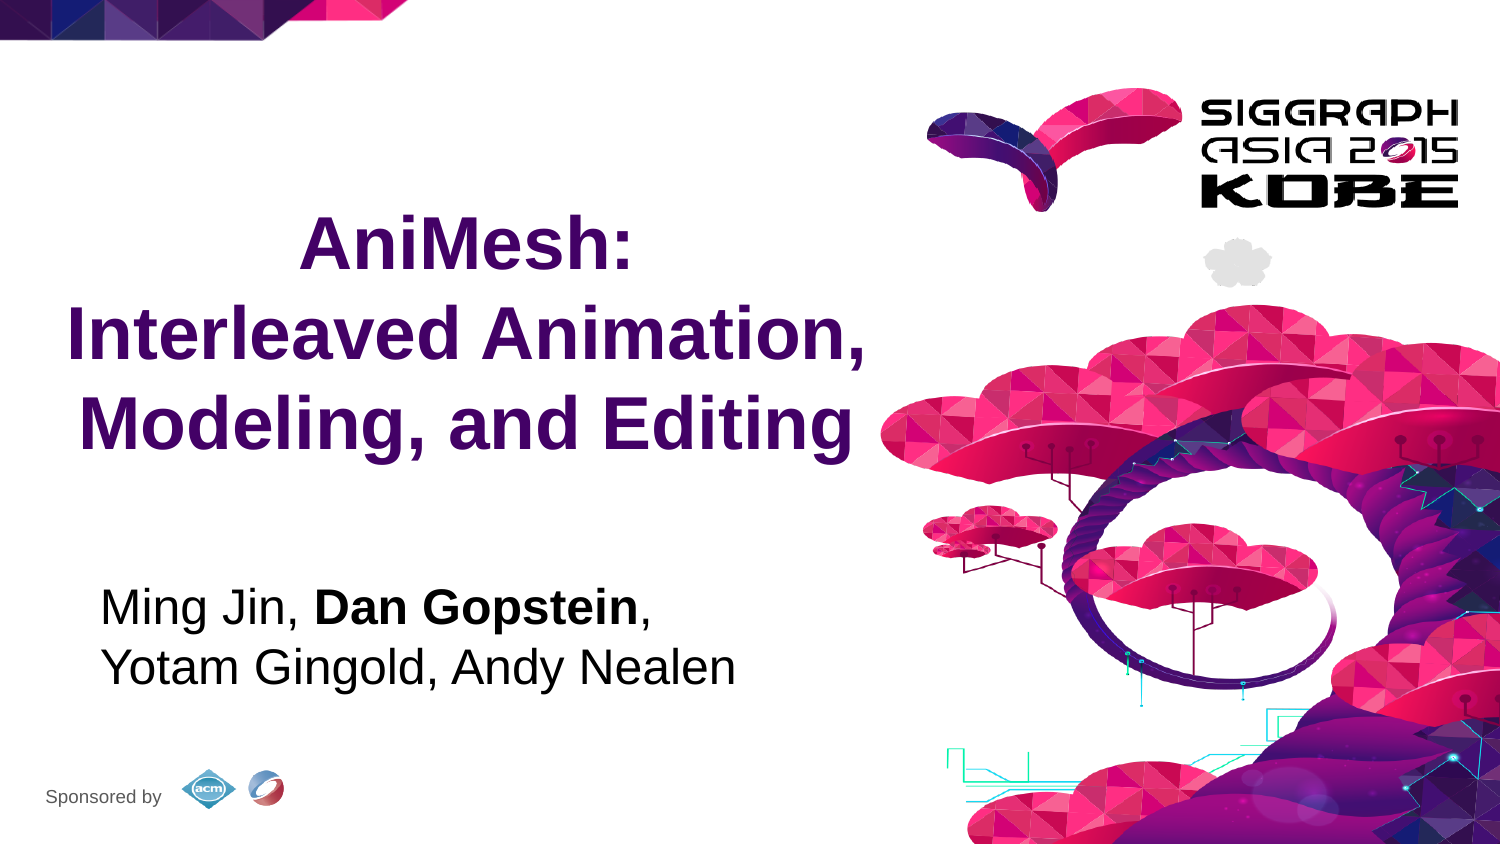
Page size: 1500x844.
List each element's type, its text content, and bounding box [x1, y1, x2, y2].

text_box Ming Jin, Dan Gopstein, Yotam Gingold, Andy Nealen [84, 559, 768, 700]
list AniMesh: Interleaved Animation, Modeling, and Editing [30, 187, 904, 479]
picture [927, 88, 1458, 212]
picture [0, 0, 409, 41]
picture [880, 237, 1500, 844]
picture [150, 749, 284, 825]
